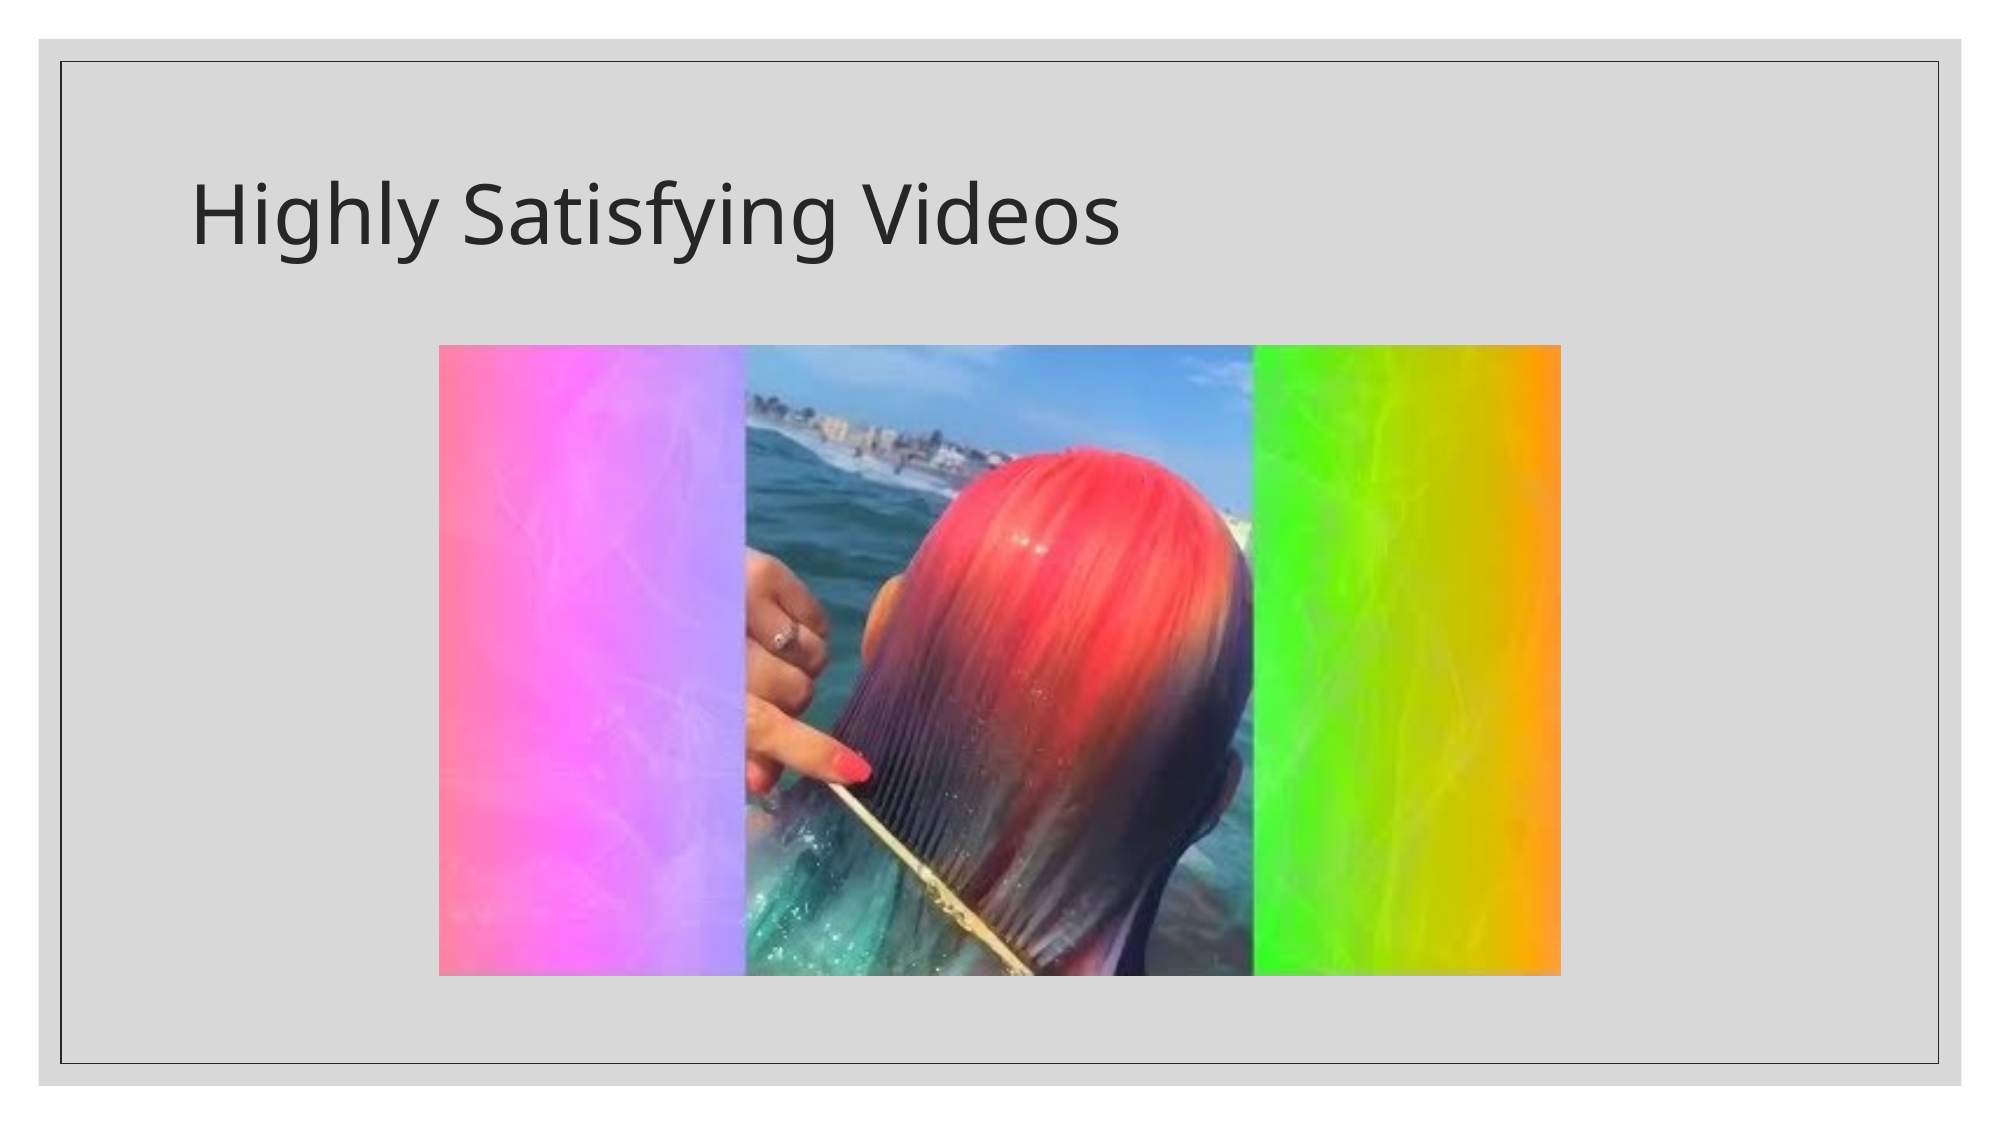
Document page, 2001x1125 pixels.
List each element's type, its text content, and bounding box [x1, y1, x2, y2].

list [438, 344, 1562, 977]
title Highly Satisfying Videos [174, 105, 1825, 331]
